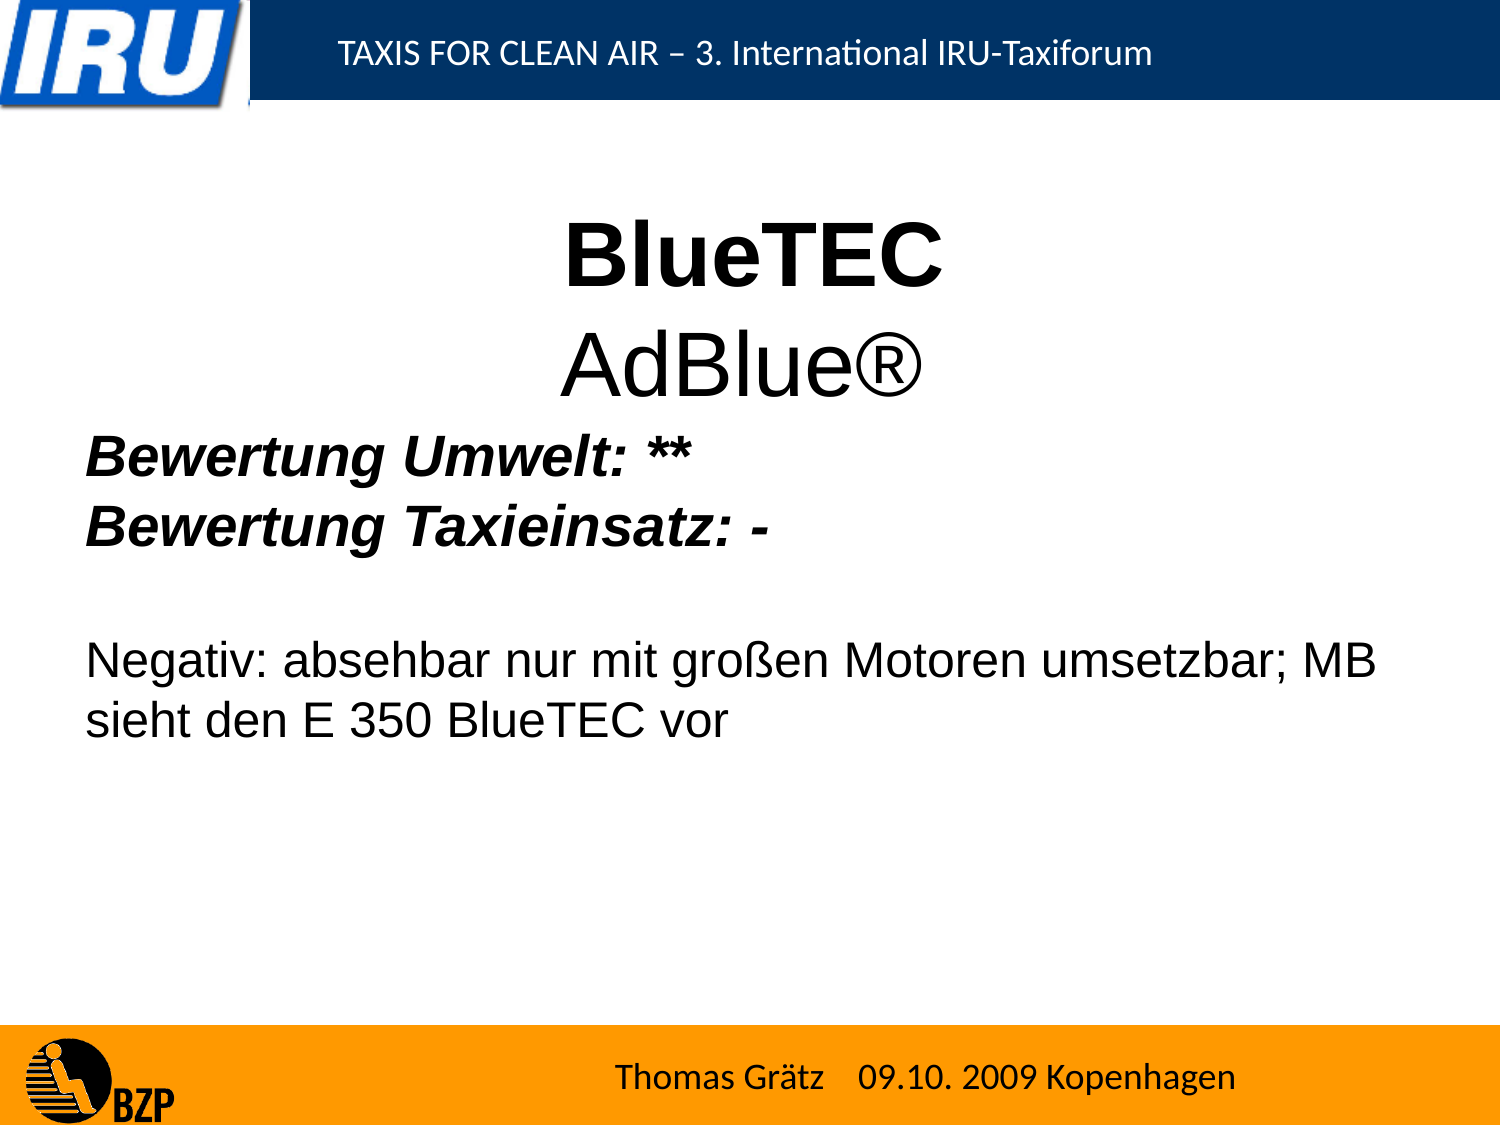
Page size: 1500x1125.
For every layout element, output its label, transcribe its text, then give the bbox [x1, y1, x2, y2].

slide_number [937, 1042, 1288, 1103]
title BlueTEC AdBlue® [117, 187, 1393, 410]
picture [0, 0, 250, 113]
picture [24, 1036, 179, 1125]
subtitle Bewertung Umwelt: ** Bewertung Taxieinsatz: - Negativ: absehbar nur mit großen Motoren umsetzbar; MB sieht den E 350 BlueTEC vor [70, 410, 1454, 925]
